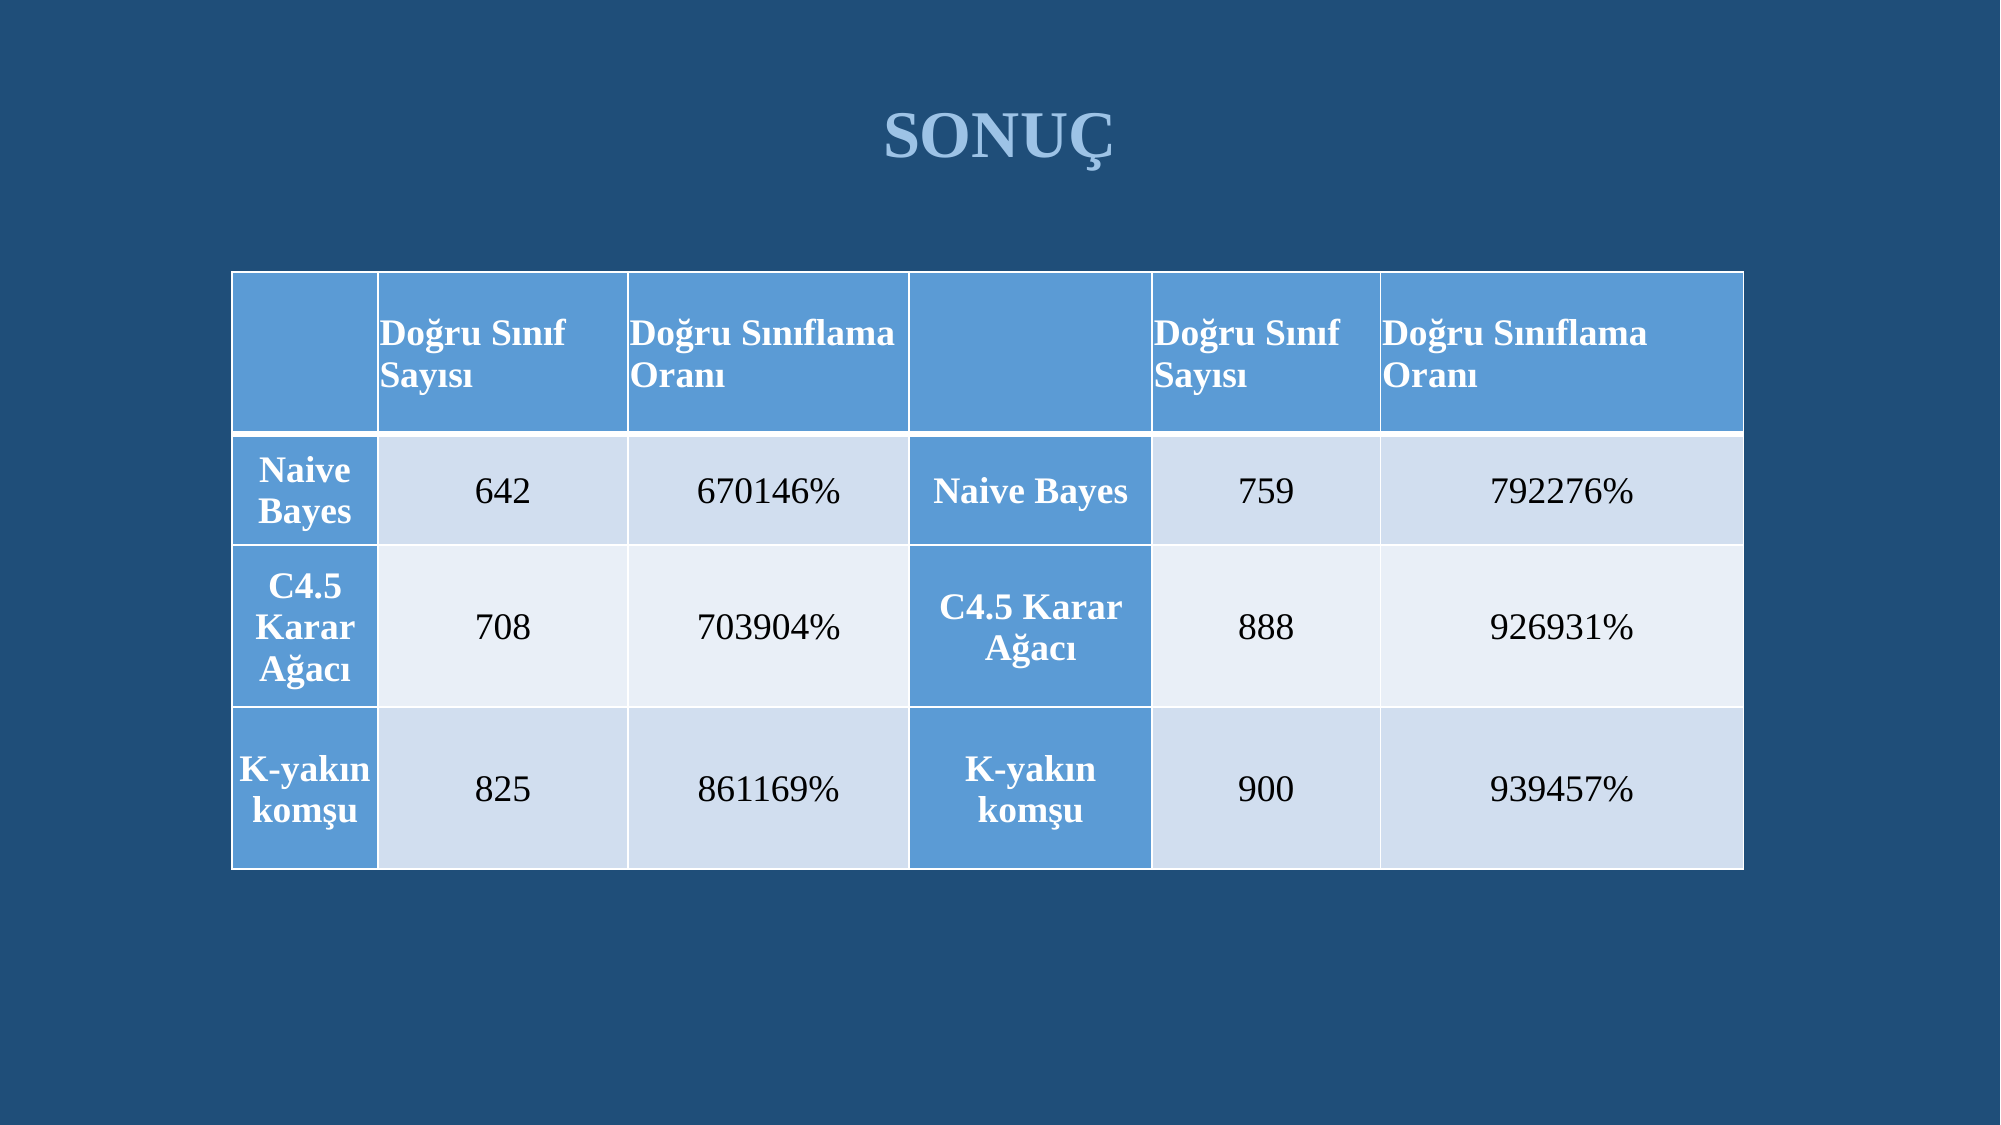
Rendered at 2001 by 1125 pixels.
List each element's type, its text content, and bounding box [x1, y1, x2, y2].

table_header Doğru Sınıf Sayısı [379, 273, 627, 431]
table_header [233, 273, 377, 431]
table_cell C4.5 Karar Ağacı [233, 546, 377, 706]
table_cell 792276% [1381, 437, 1743, 544]
table_header [910, 273, 1151, 431]
table_cell K-yakın komşu [910, 708, 1151, 868]
table_cell 642 [379, 437, 627, 544]
table_cell Naive Bayes [233, 437, 377, 544]
table_cell 670146% [629, 437, 908, 544]
table_cell 939457% [1381, 708, 1743, 868]
table_cell 926931% [1381, 546, 1743, 706]
table_cell 703904% [629, 546, 908, 706]
table_cell 708 [379, 546, 627, 706]
table_cell 825 [379, 708, 627, 868]
table_header Doğru Sınıf Sayısı [1153, 273, 1380, 431]
title SONUÇ [137, 27, 1863, 245]
table_header Doğru Sınıflama Oranı [1381, 273, 1743, 431]
table_cell C4.5 Karar Ağacı [910, 546, 1151, 706]
table_cell Naive Bayes [910, 437, 1151, 544]
table_cell 759 [1153, 437, 1380, 544]
table_cell 900 [1153, 708, 1380, 868]
table_cell K-yakın komşu [233, 708, 377, 868]
table_cell 861169% [629, 708, 908, 868]
table_cell 888 [1153, 546, 1380, 706]
table_header Doğru Sınıflama Oranı [629, 273, 908, 431]
